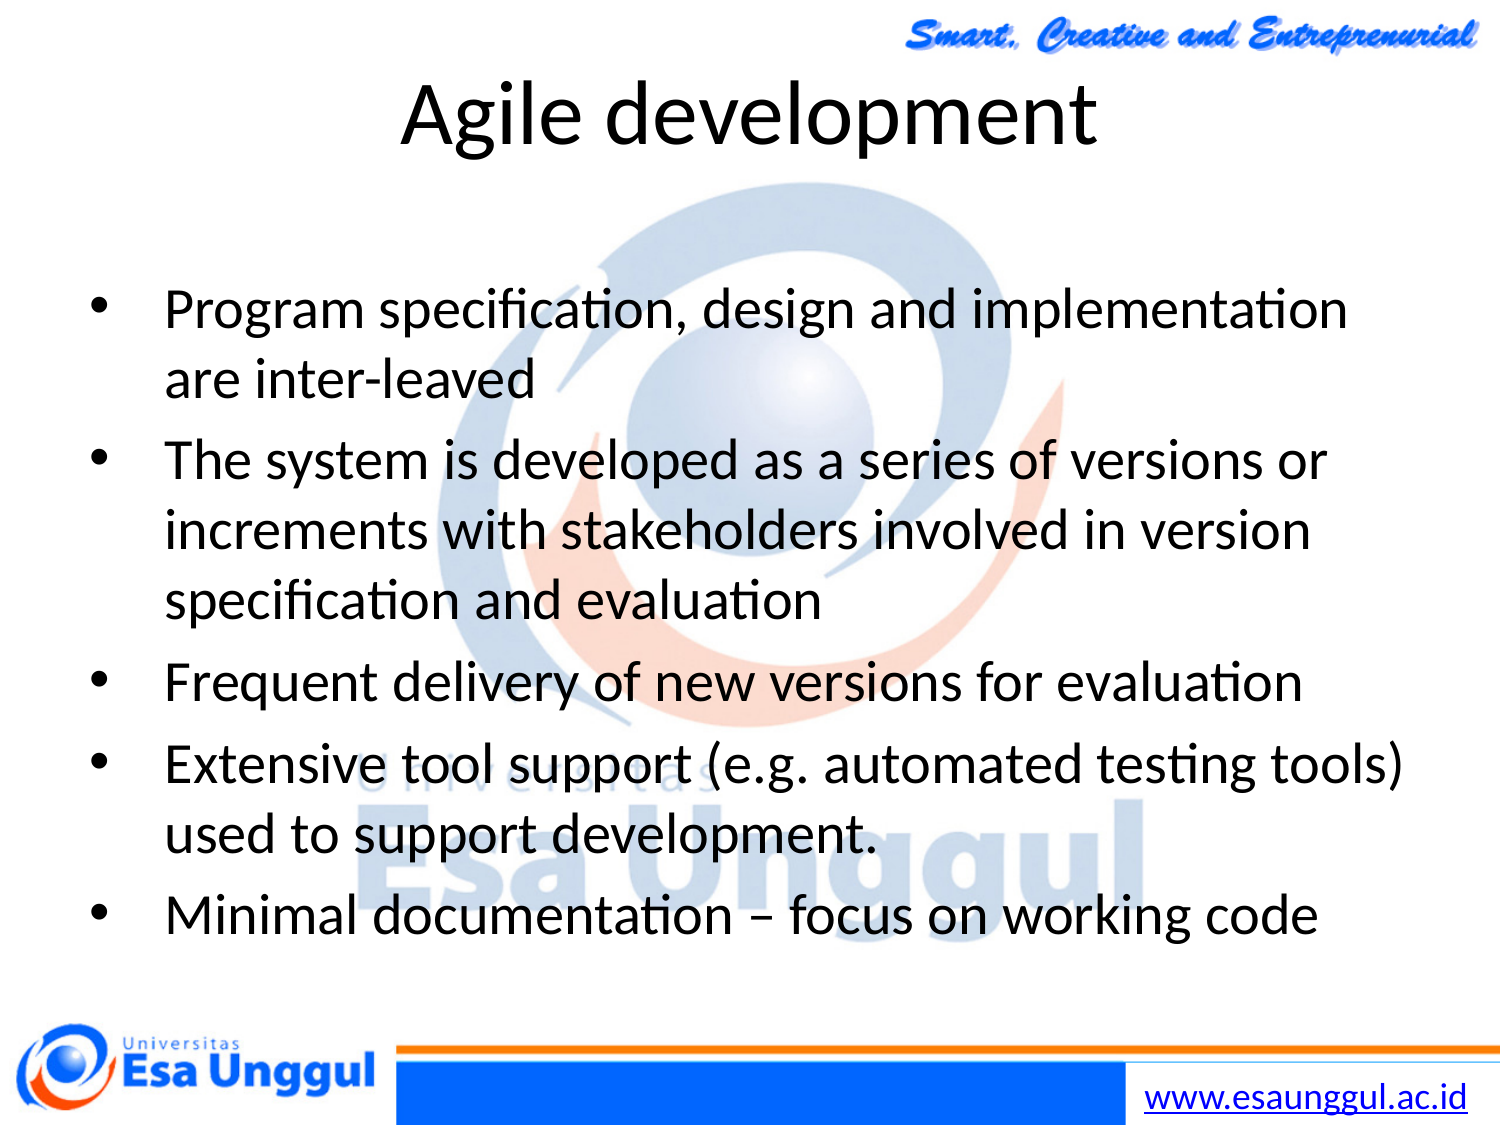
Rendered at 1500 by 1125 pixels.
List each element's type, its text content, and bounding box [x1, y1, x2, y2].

title Agile development [75, 45, 1425, 233]
list Program specification, design and implementation are inter-leaved The system is developed as a series of versions or increments with stakeholders involved in version specification and evaluation Frequent delivery of new versions for evaluation Extensive tool support (e.g. automated testing tools) used to support development. Minimal documentation – focus on working code [75, 262, 1425, 1005]
picture [0, 0, 1500, 1125]
